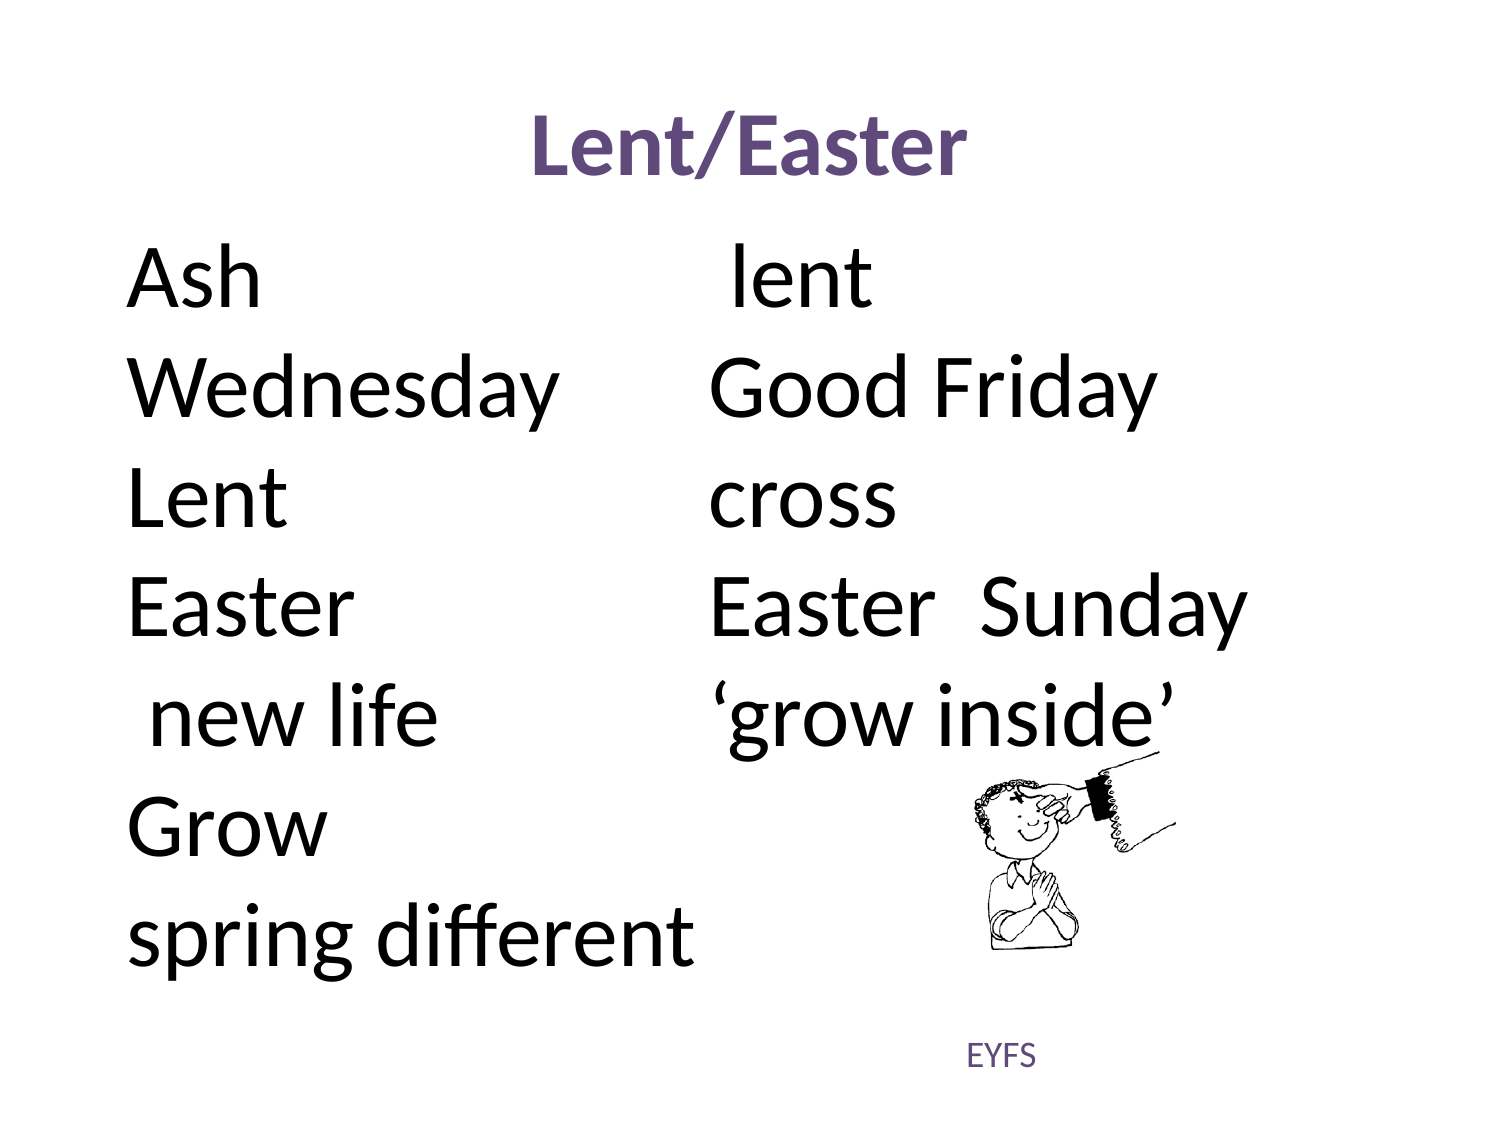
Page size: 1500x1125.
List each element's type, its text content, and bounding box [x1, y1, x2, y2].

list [974, 751, 1176, 950]
text_box EYFS [951, 1023, 1052, 1083]
title Lent/Easter [75, 45, 1425, 233]
text_box Ash Wednesday Lent Easter new life Grow spring different lent Good Friday cross Easter Sunday ‘grow inside’ [112, 208, 1306, 1045]
